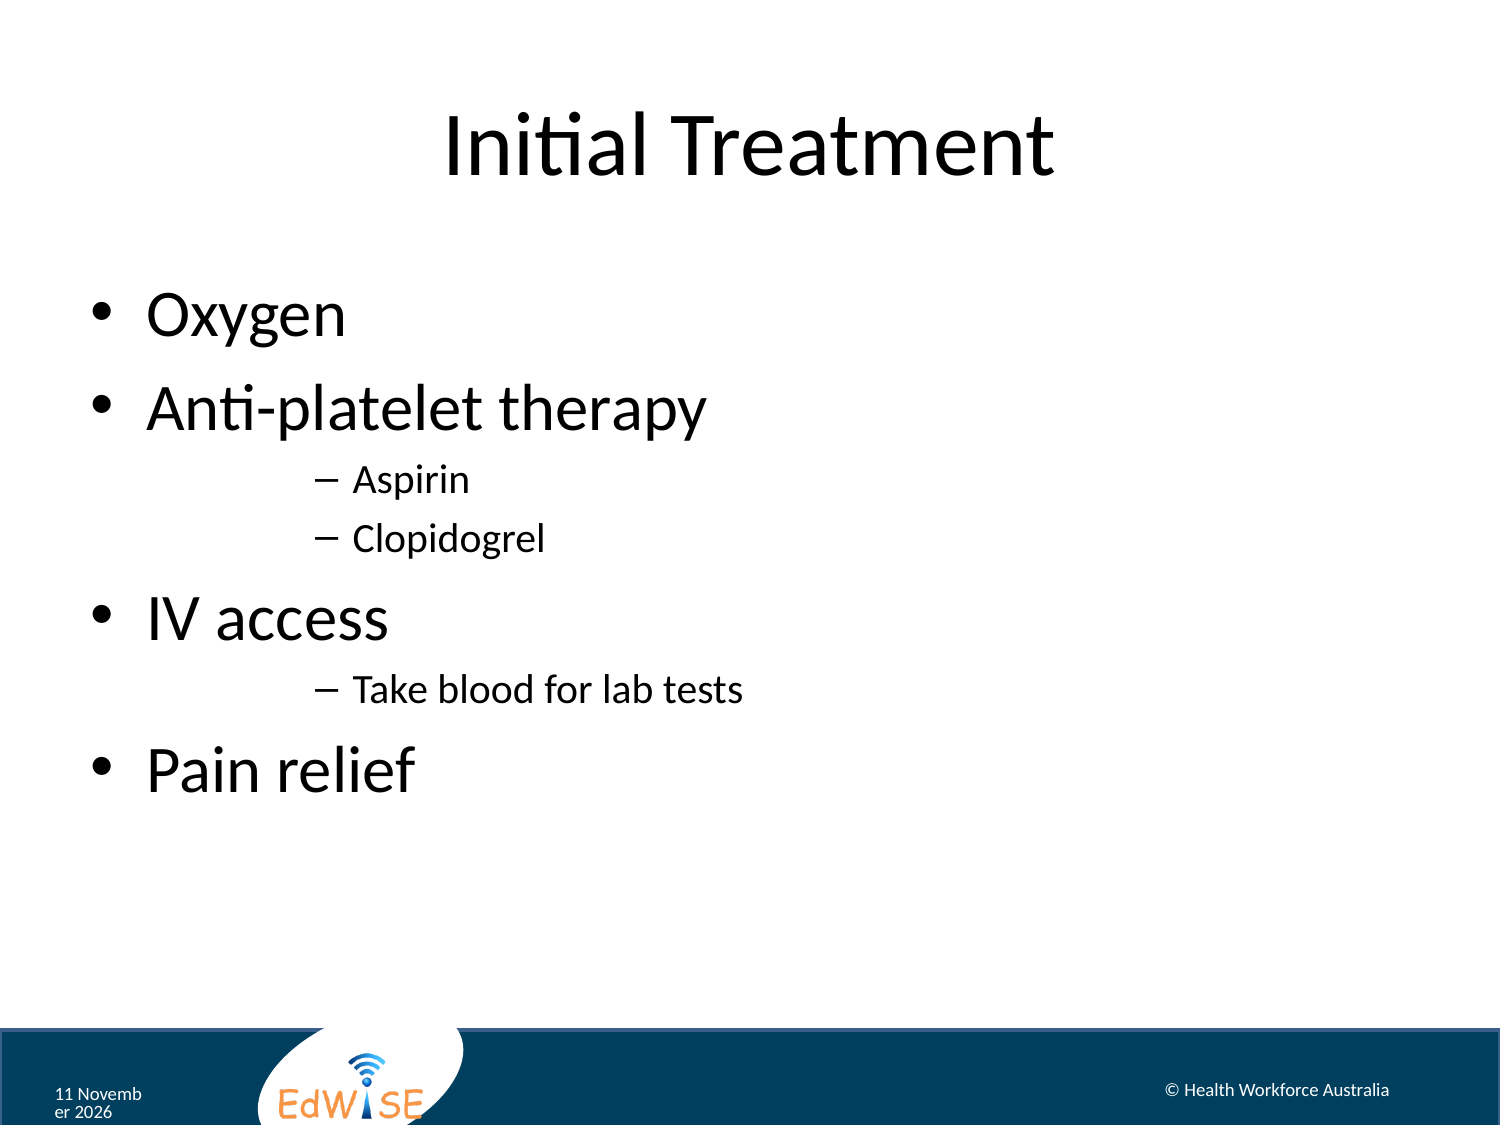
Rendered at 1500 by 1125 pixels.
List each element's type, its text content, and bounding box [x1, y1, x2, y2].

list Oxygen Anti-platelet therapy Aspirin Clopidogrel IV access Take blood for lab tests Pain relief [75, 262, 1425, 1005]
footer © Health Workforce Australia [1116, 1058, 1438, 1119]
title Initial Treatment [75, 45, 1425, 233]
picture [279, 1053, 423, 1119]
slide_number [39, 1070, 160, 1115]
